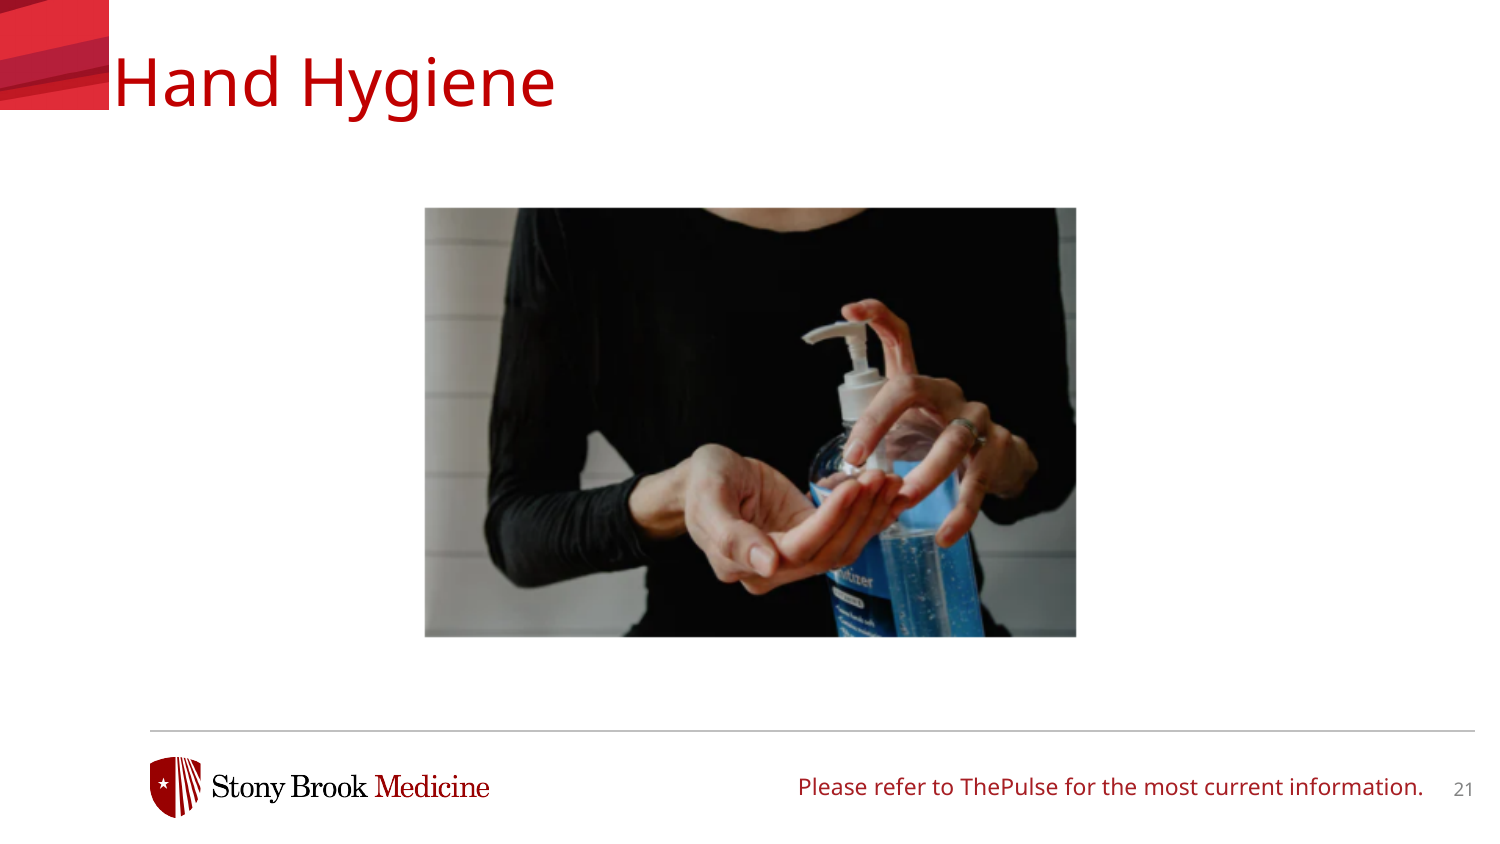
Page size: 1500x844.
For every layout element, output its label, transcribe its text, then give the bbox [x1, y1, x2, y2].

slide_number 21 [1437, 768, 1475, 814]
picture [0, 0, 109, 110]
list Hand Hygiene [112, 51, 1388, 219]
picture [422, 205, 1078, 639]
picture [150, 757, 489, 818]
footer Please refer to ThePulse for the most current information. [525, 765, 1425, 811]
